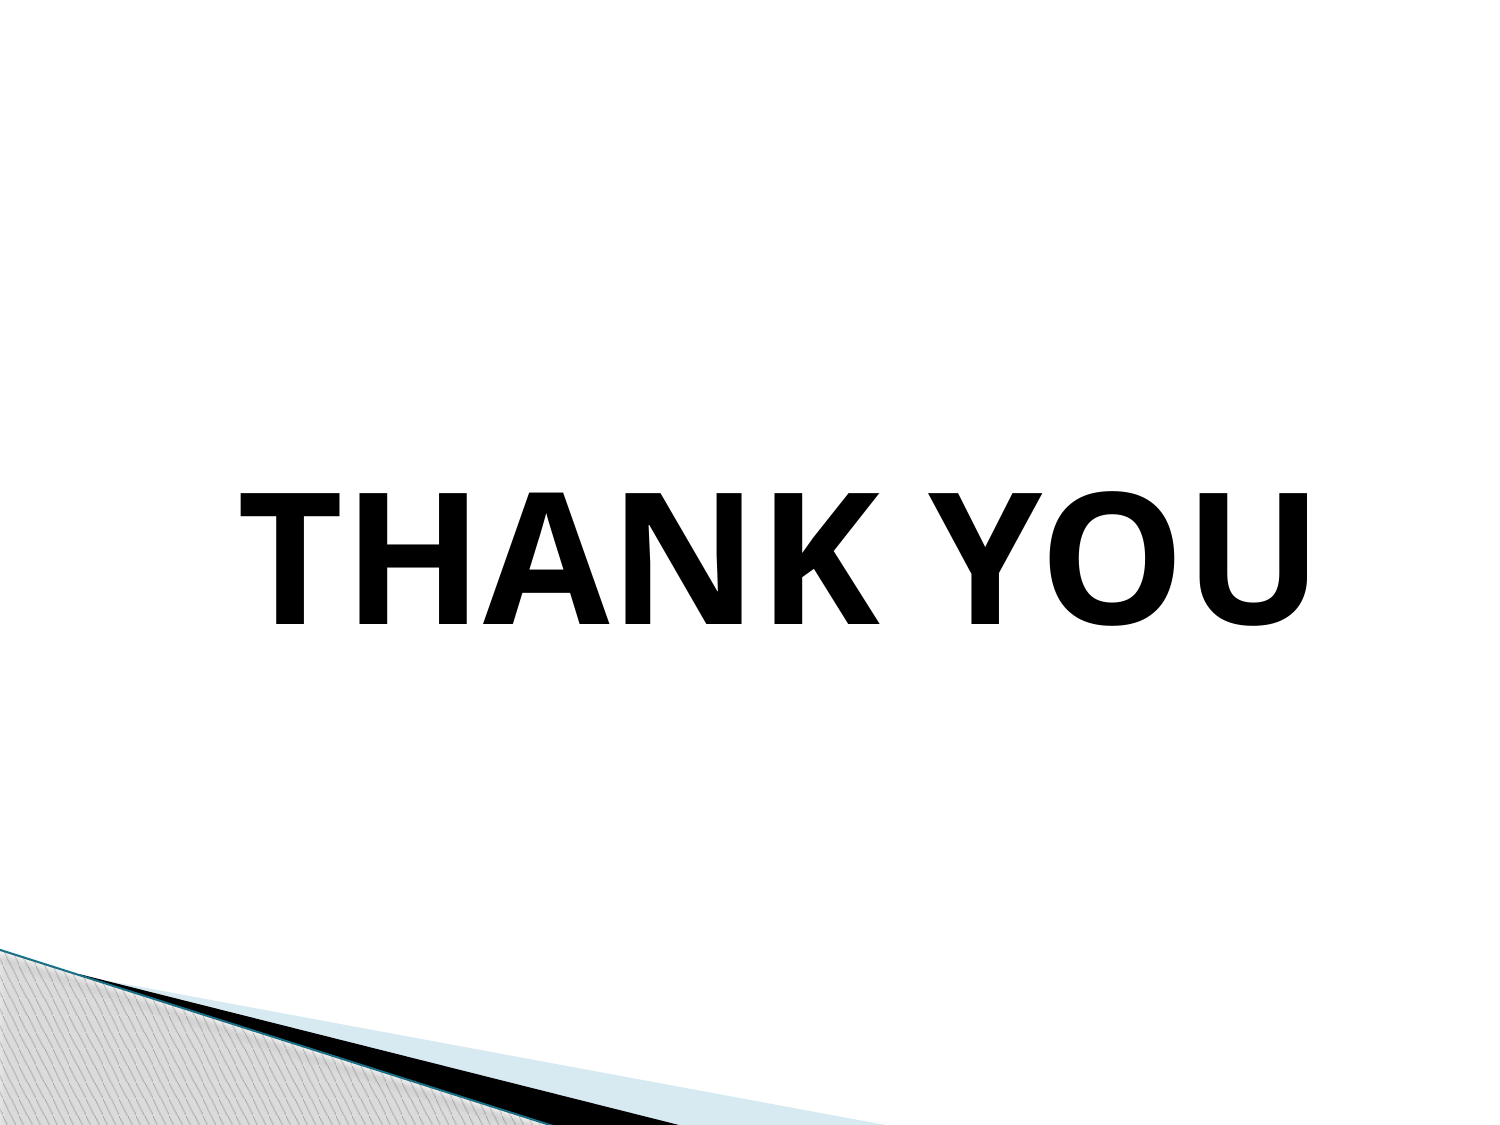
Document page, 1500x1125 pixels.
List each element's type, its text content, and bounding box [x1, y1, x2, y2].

title THANK YOU [105, 457, 1456, 645]
